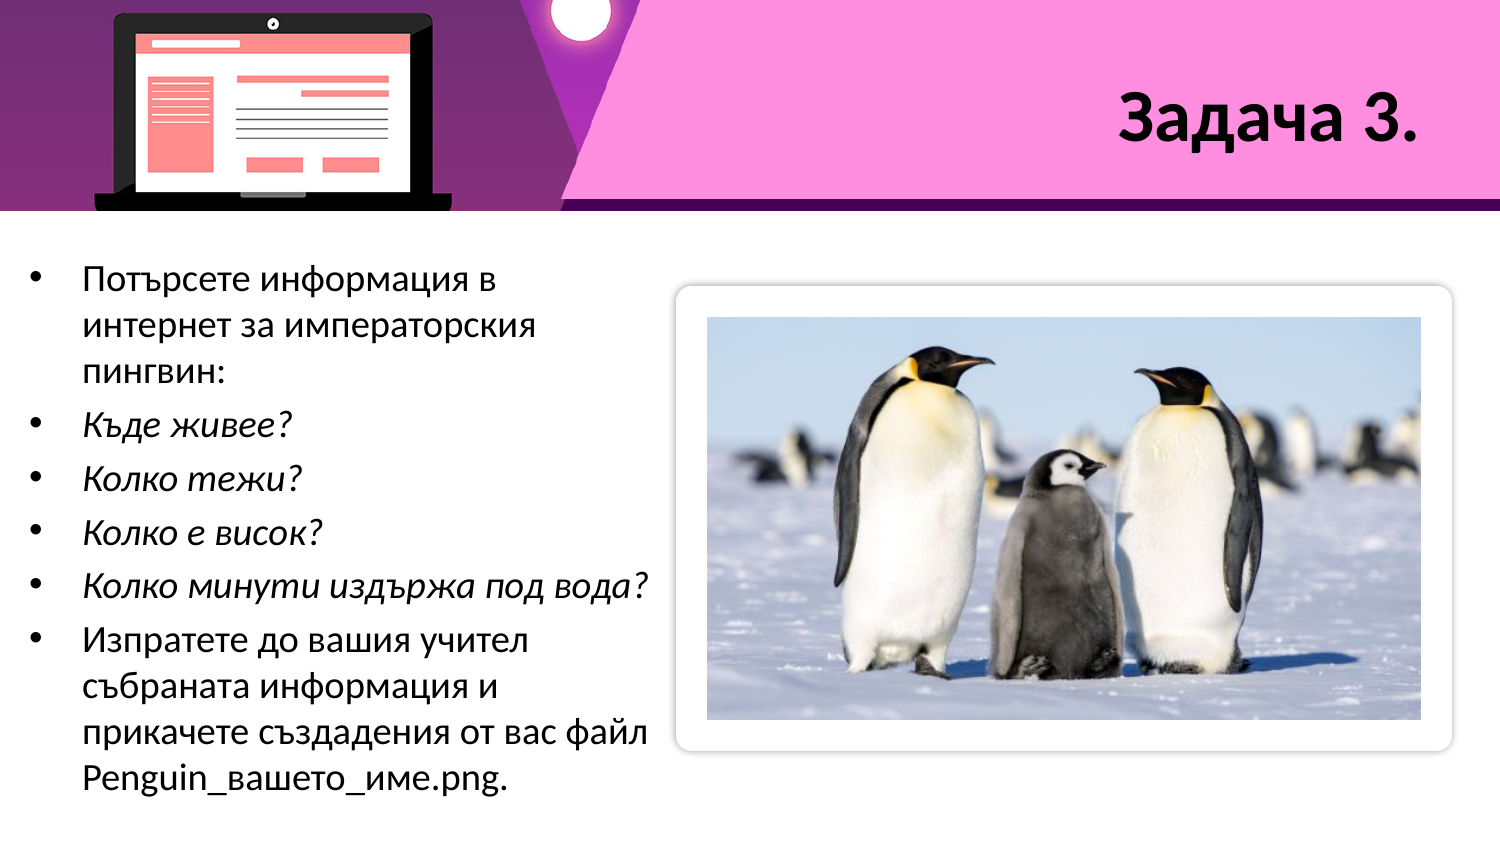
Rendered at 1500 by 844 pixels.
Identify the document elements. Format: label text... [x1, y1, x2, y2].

list Потърсете информация в интернет за императорския пингвин: Къде живее? Колко тежи? Колко е висок? Колко минути издържа под вода? Изпратете до вашия учител събраната информация и прикачете създадения от вас файл Penguin_вашето_име.png. [14, 245, 670, 844]
picture [0, 0, 1500, 844]
title Задача 3. [81, 48, 1436, 175]
